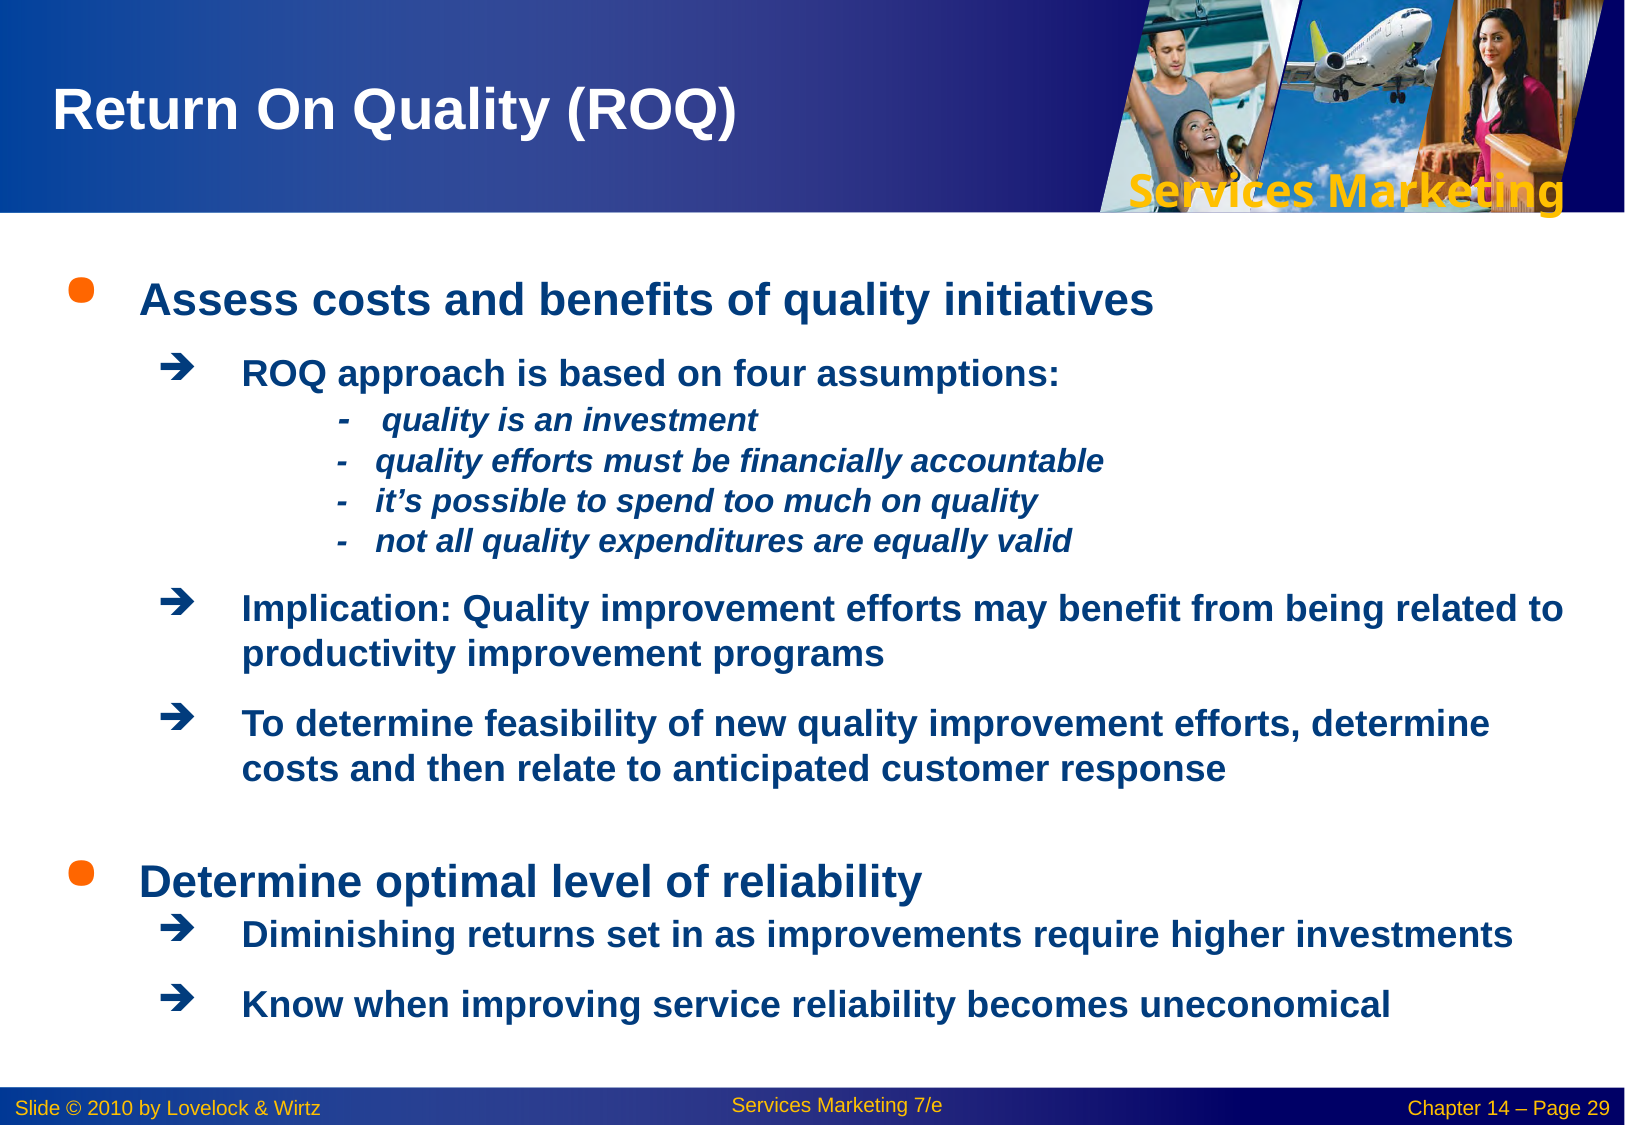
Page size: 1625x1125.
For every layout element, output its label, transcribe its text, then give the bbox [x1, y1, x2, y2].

title Return On Quality (ROQ) [36, 37, 1088, 176]
picture [1546, 187, 1556, 202]
picture [1162, 186, 1172, 192]
list Assess costs and benefits of quality initiatives ROQ approach is based on four assumptions: - quality is an investment - quality efforts must be financially accountable - it’s possible to spend too much on quality - not all quality expenditures are equally valid Implication: Quality improvement efforts may benefit from being related to productivity improvement programs To determine feasibility of new quality improvement efforts, determine costs and then relate to anticipated customer response Determine optimal level of reliability Diminishing returns set in as improvements require higher investments Know when improving service reliability becomes uneconomical [49, 261, 1588, 1051]
picture [1100, 0, 1604, 213]
